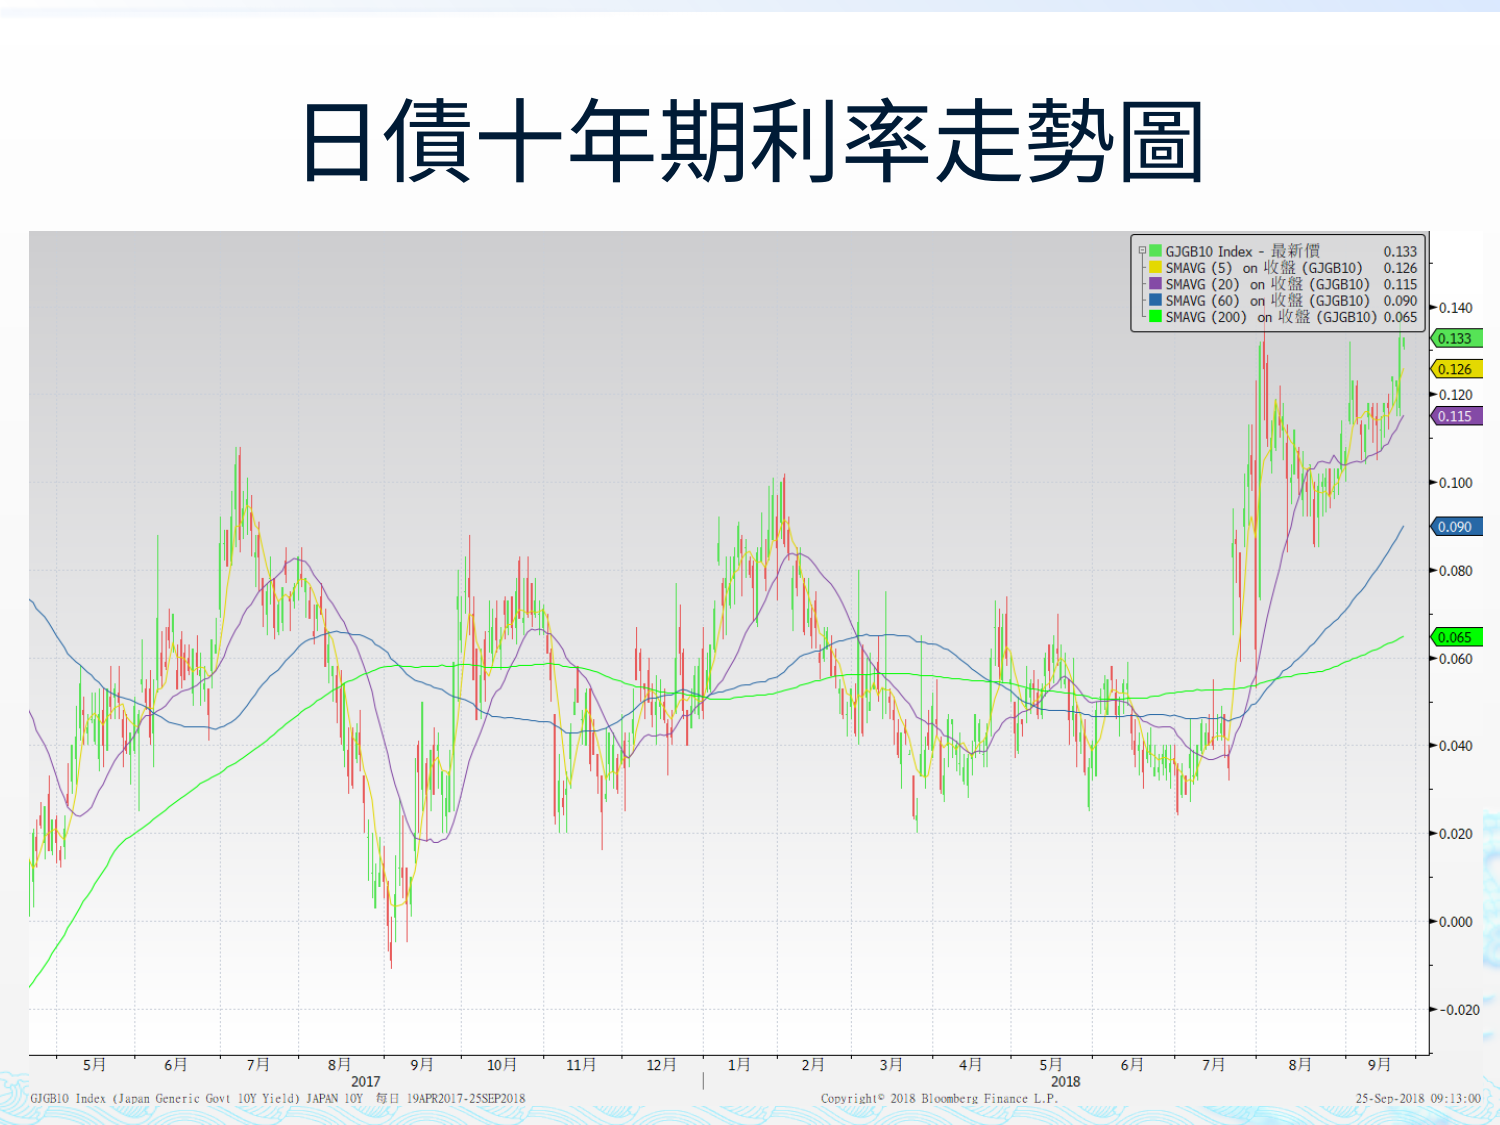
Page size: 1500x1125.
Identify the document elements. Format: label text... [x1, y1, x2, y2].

title 日債十年期利率走勢圖 [75, 45, 1425, 231]
picture [28, 231, 1483, 1107]
